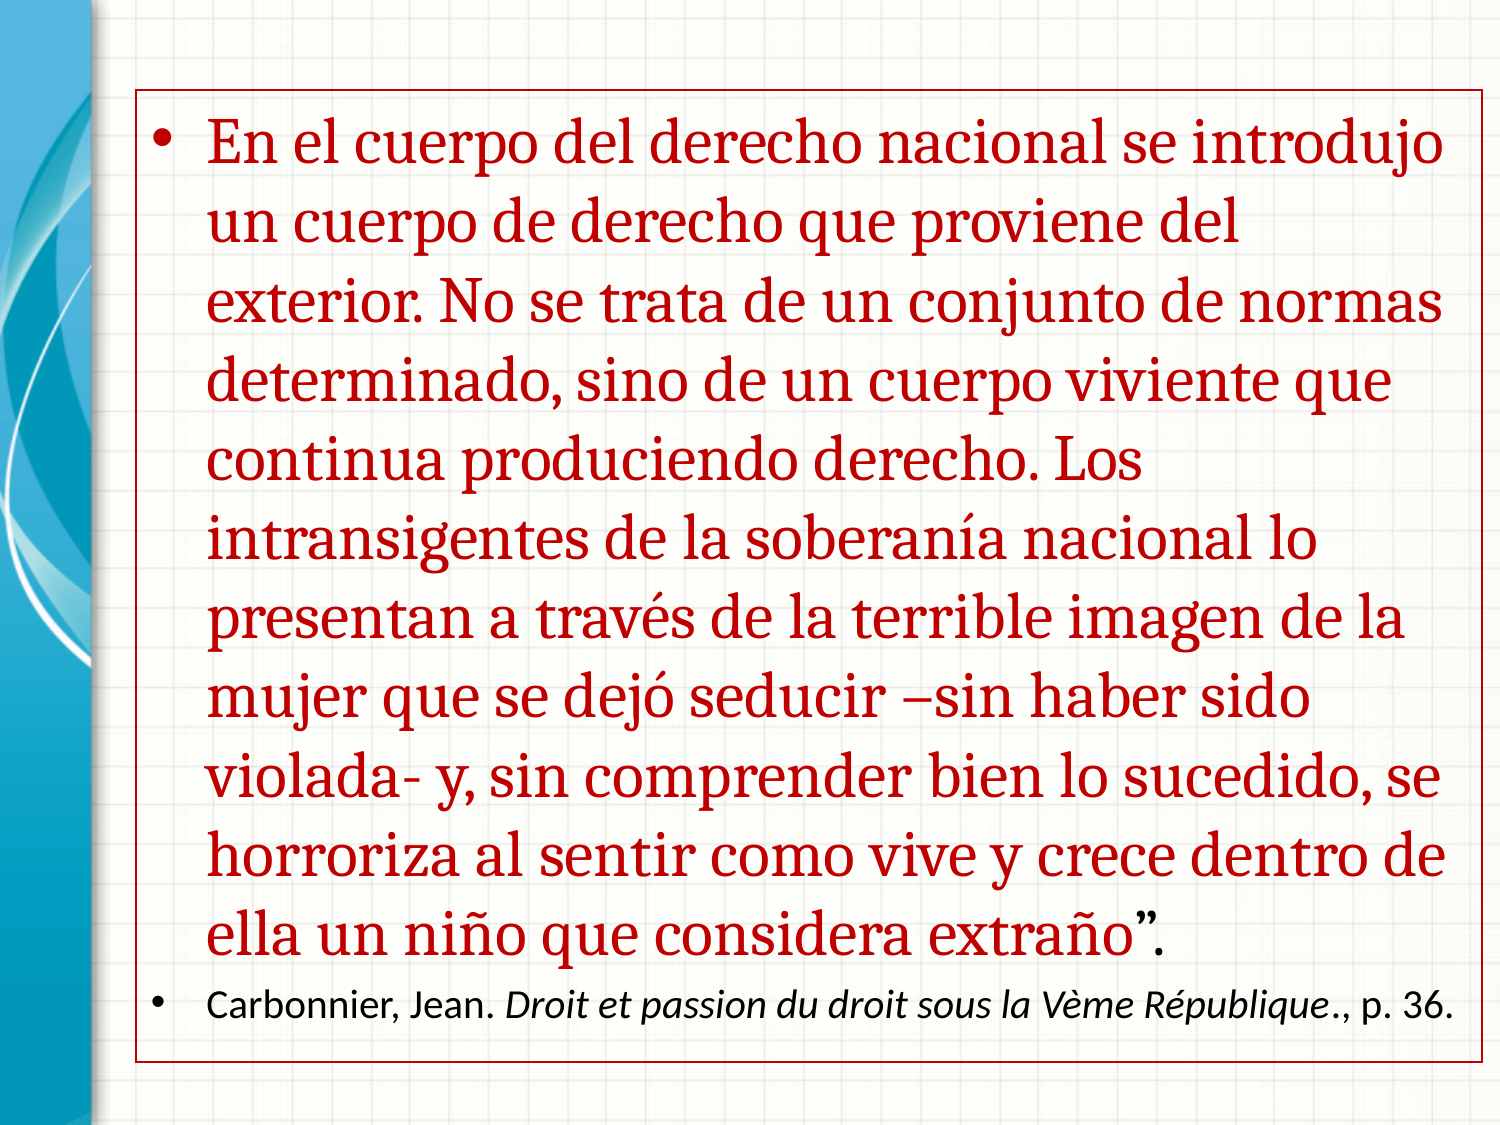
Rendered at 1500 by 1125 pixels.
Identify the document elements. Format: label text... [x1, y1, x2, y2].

picture [0, 0, 1500, 1125]
list En el cuerpo del derecho nacional se introdujo un cuerpo de derecho que proviene del exterior. No se trata de un conjunto de normas determinado, sino de un cuerpo viviente que continua produciendo derecho. Los intransigentes de la soberanía nacional lo presentan a través de la terrible imagen de la mujer que se dejó seducir –sin haber sido violada- y, sin comprender bien lo sucedido, se horroriza al sentir como vive y crece dentro de ella un niño que considera extraño”. Carbonnier, Jean. Droit et passion du droit sous la Vème République., p. 36. [135, 90, 1483, 1062]
